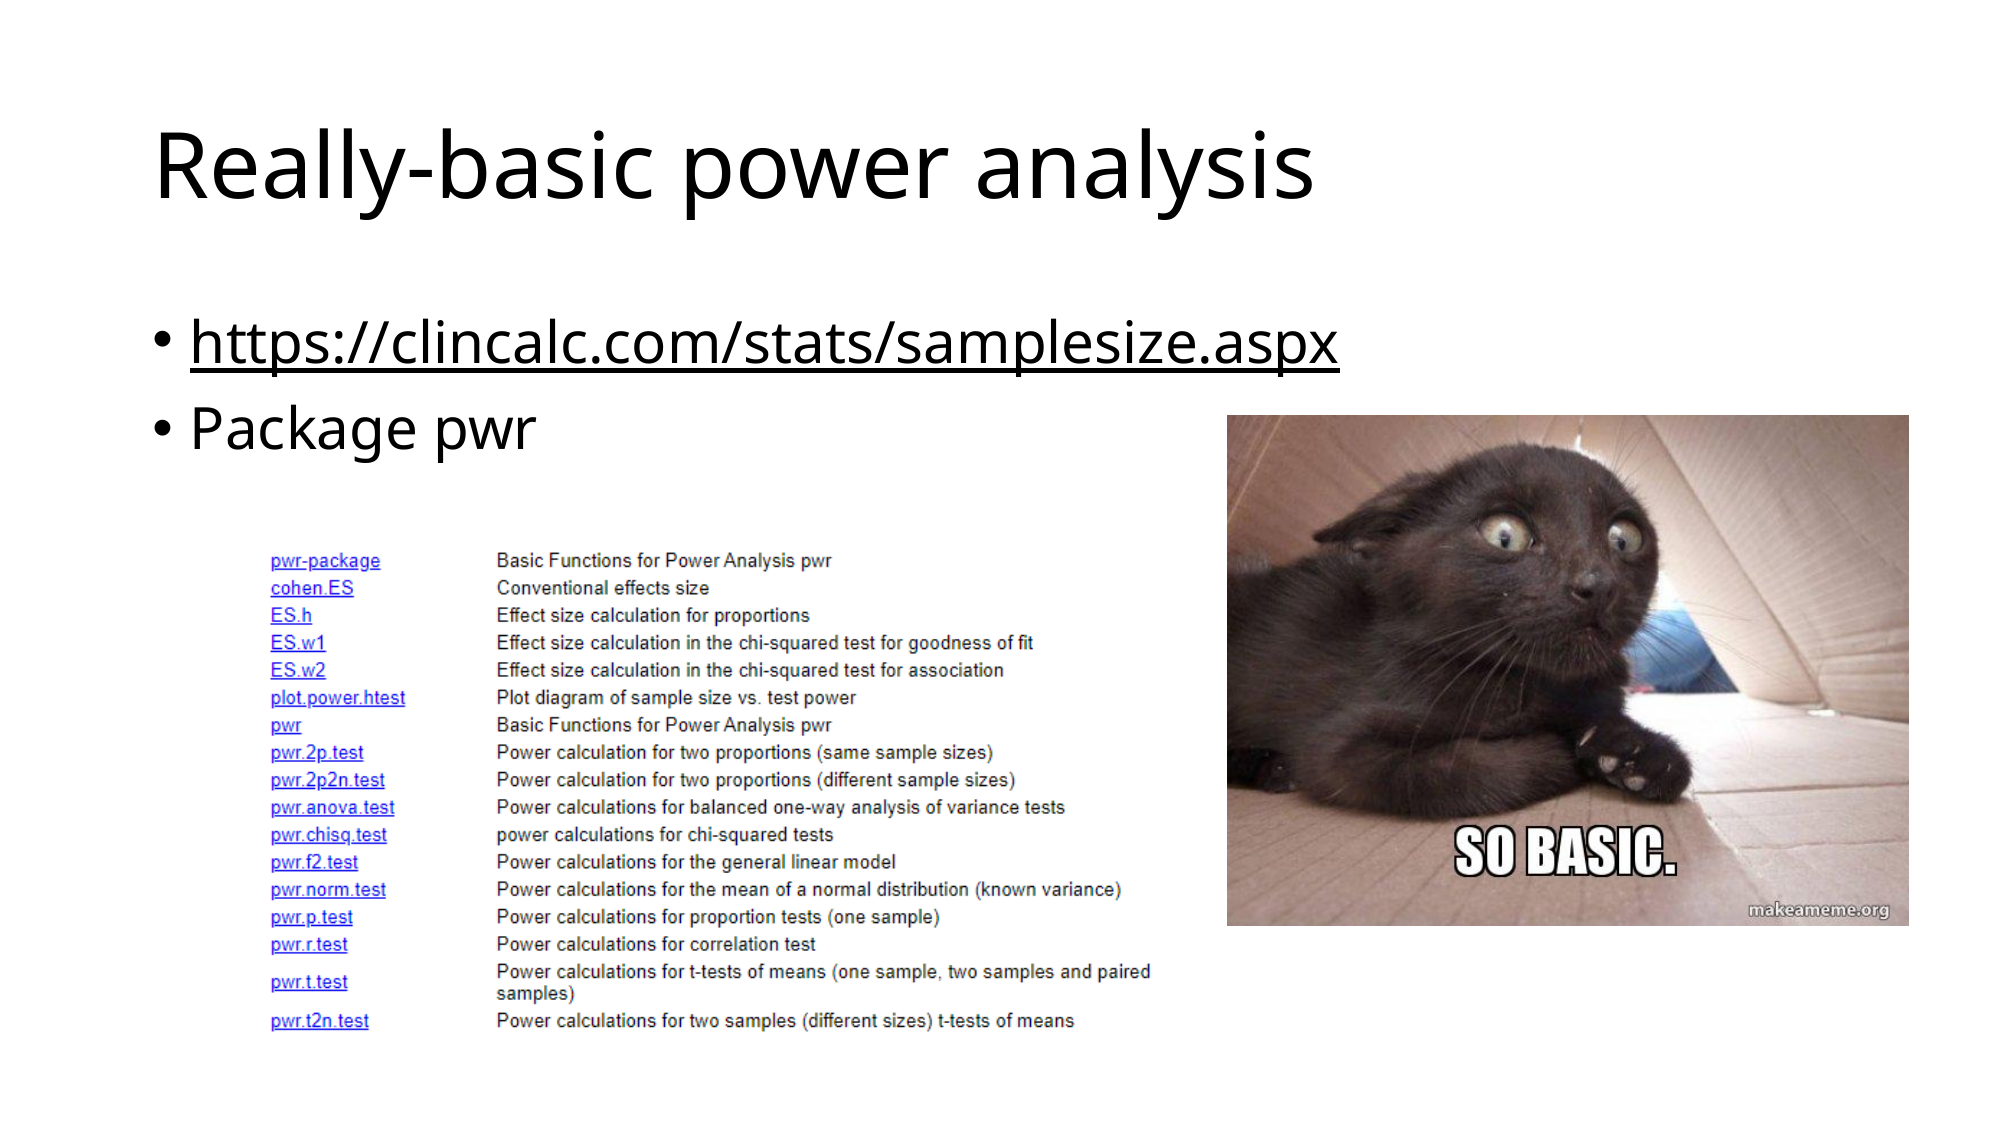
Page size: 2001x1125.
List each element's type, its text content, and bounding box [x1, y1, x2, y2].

picture [265, 523, 1178, 1036]
title Really-basic power analysis [137, 59, 1863, 278]
picture [1226, 414, 1909, 927]
list https://clincalc.com/stats/samplesize.aspx Package pwr [137, 299, 1863, 1014]
